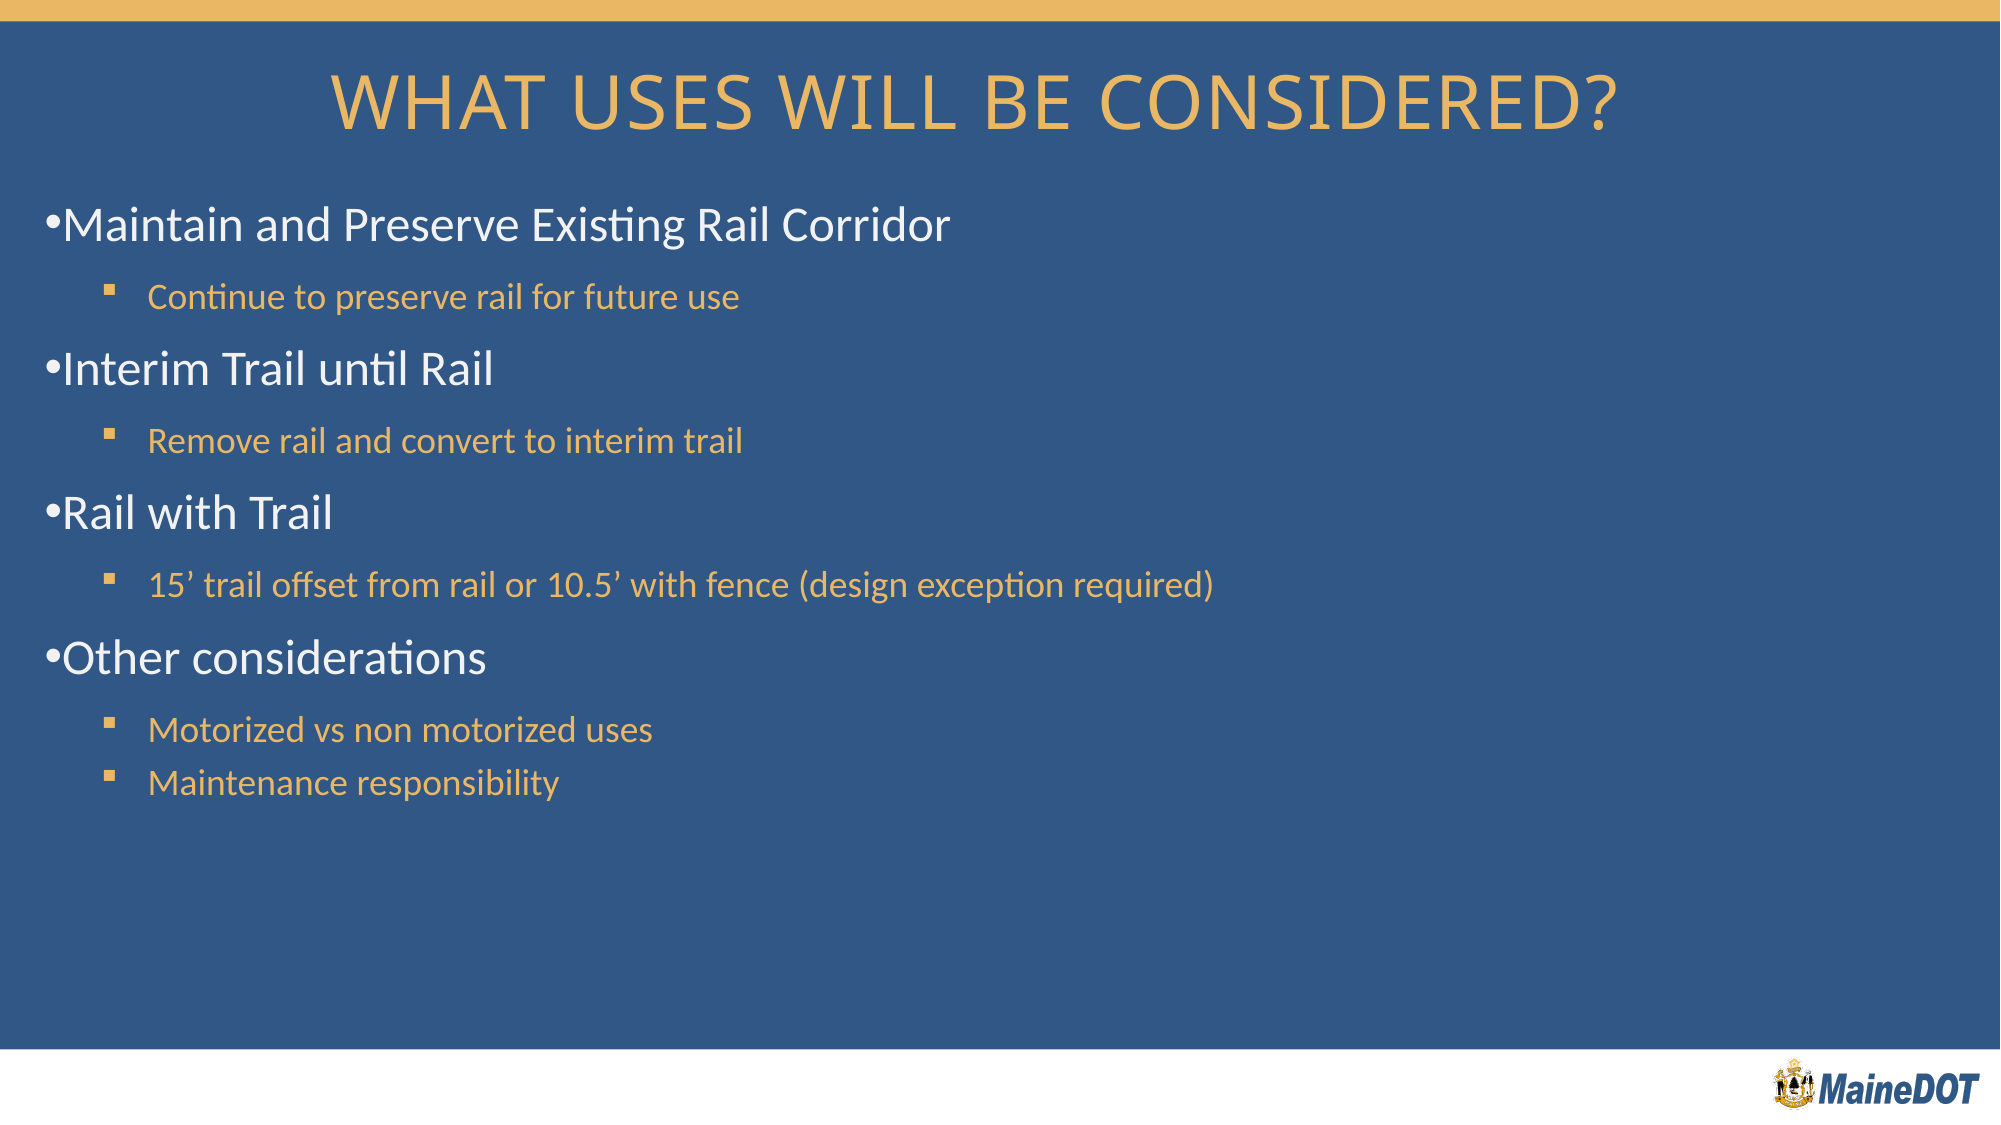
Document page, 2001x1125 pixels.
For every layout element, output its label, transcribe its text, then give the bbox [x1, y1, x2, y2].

list Maintain and Preserve Existing Rail Corridor Continue to preserve rail for future use Interim Trail until Rail Remove rail and convert to interim trail Rail with Trail 15’ trail offset from rail or 10.5’ with fence (design exception required) Other considerations Motorized vs non motorized uses Maintenance responsibility [37, 190, 1963, 1089]
picture [1768, 1051, 1984, 1112]
title What uses will be considered? [17, 25, 1933, 191]
